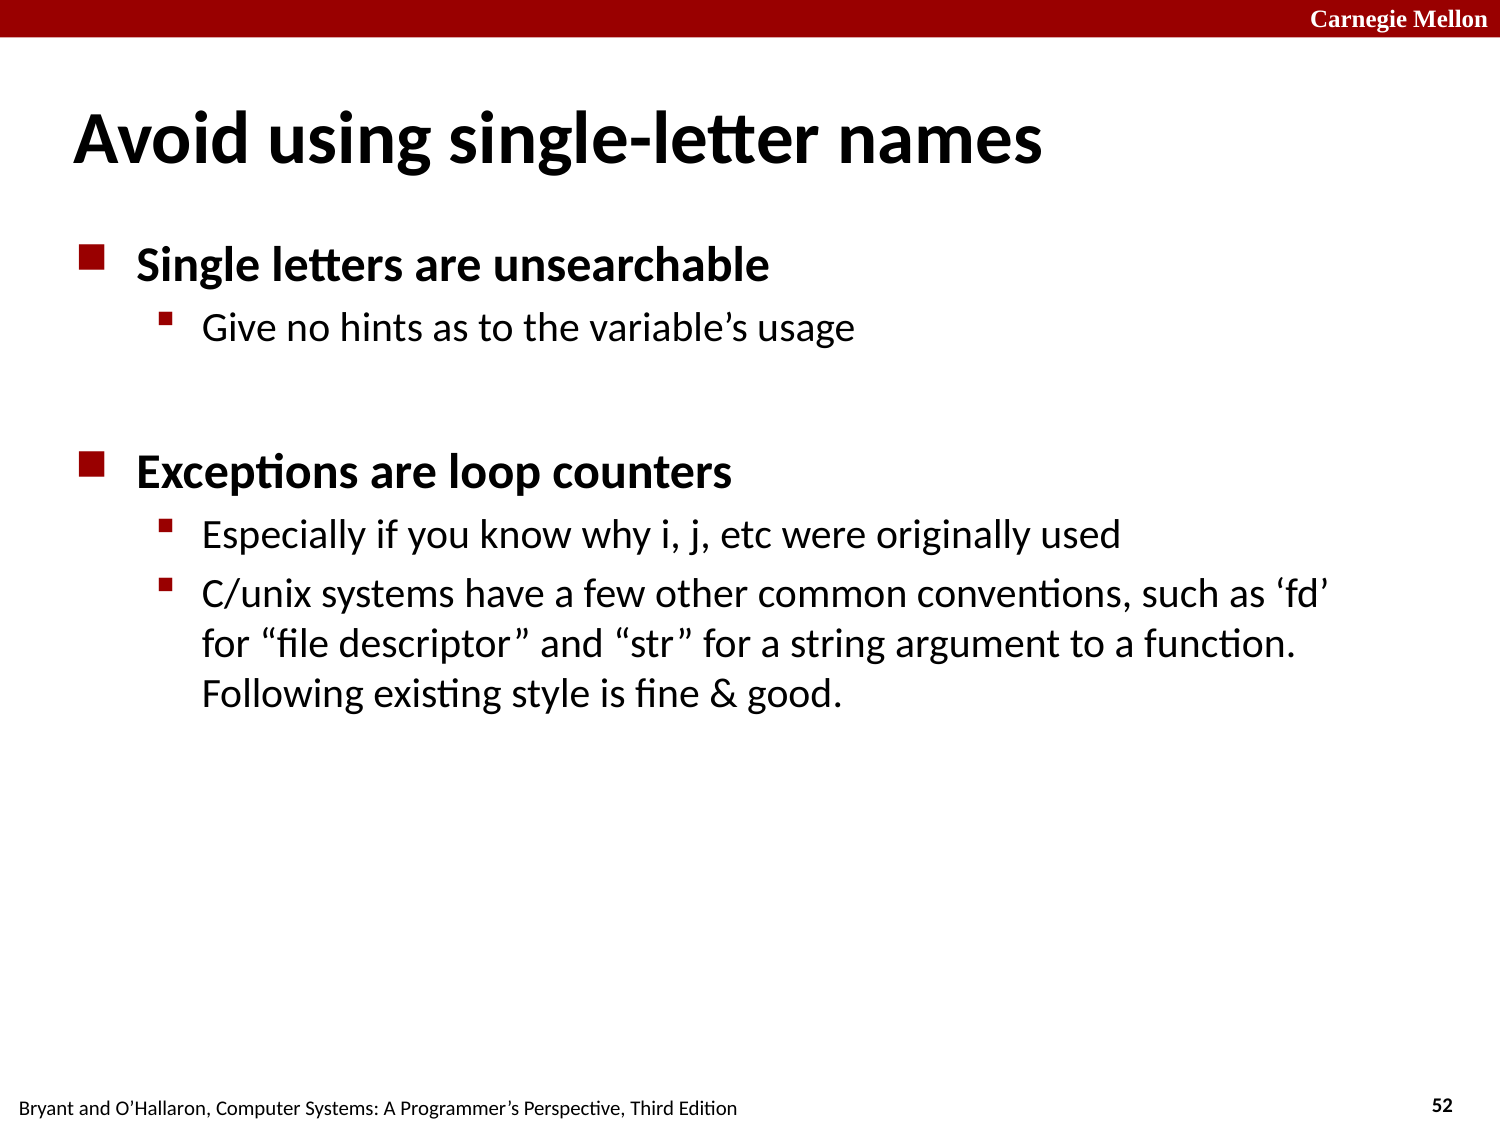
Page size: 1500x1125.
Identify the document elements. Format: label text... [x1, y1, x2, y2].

list Single letters are unsearchable Give no hints as to the variable’s usage Exceptions are loop counters Especially if you know why i, j, etc were originally used C/unix systems have a few other common conventions, such as ‘fd’ for “file descriptor” and “str” for a string argument to a function. Following existing style is fine & good. [64, 223, 1361, 1040]
title Avoid using single-letter names [58, 71, 1305, 197]
